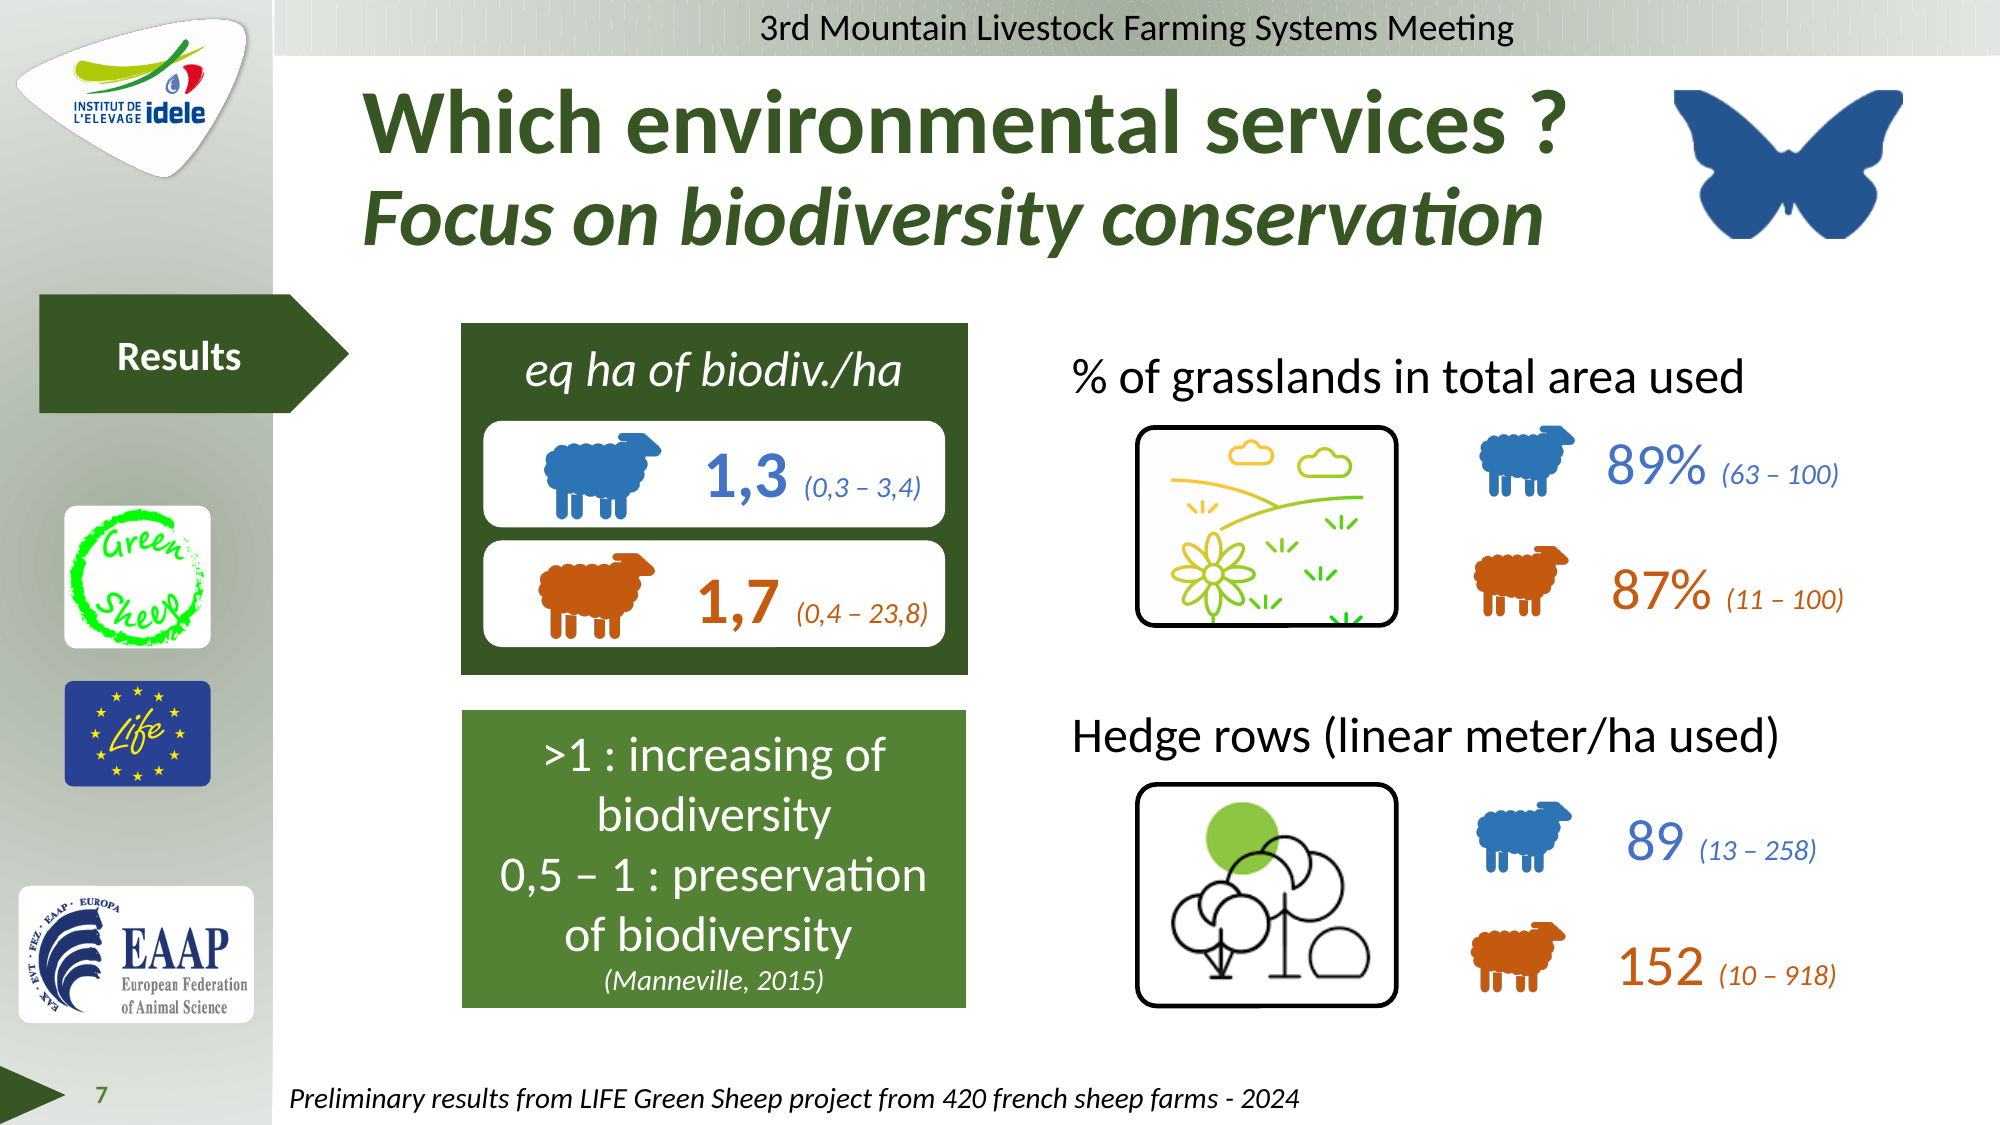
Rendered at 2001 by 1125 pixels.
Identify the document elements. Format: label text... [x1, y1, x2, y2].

text_box 89 (13 – 258) [1583, 792, 1887, 882]
slide_number 7 [40, 1063, 124, 1124]
picture [1674, 90, 1903, 239]
picture [1468, 402, 1586, 520]
picture [0, 0, 308, 216]
text_box [483, 540, 524, 648]
text_box Preliminary results from LIFE Green Sheep project from 420 french sheep farms - 2024 [274, 1071, 1337, 1122]
text_box [669, 540, 943, 648]
text_box >1 : increasing of biodiversity 0,5 – 1 : preservation of biodiversity (Manneville, 2015) [462, 710, 966, 1008]
text_box 87% (11 – 100) [1580, 540, 1887, 632]
picture [18, 885, 254, 1023]
picture [1137, 784, 1397, 1006]
title Which environmental services ? Focus on biodiversity conservation [347, 59, 1863, 278]
picture [64, 680, 211, 787]
text_box eq ha of biodiv./ha [464, 329, 964, 405]
text_box [483, 420, 530, 528]
picture [64, 505, 211, 649]
picture [1465, 778, 1583, 896]
text_box 89% (63 – 100) [1586, 416, 1887, 506]
text_box [464, 327, 965, 672]
picture [524, 404, 675, 668]
picture [1462, 522, 1580, 640]
footer 3rd Mountain Livestock Farming Systems Meeting [271, 0, 2000, 59]
text_box [675, 420, 946, 528]
text_box % of grasslands in total area used [1057, 336, 1814, 412]
text_box Results [39, 294, 350, 414]
text_box 152 (10 – 918) [1577, 916, 1887, 1008]
text_box 1,3 (0,3 – 3,4) [684, 426, 941, 516]
text_box 1,7 (0,4 – 23,8) [678, 550, 946, 642]
picture [1459, 898, 1577, 1016]
picture [1137, 427, 1397, 626]
text_box Hedge rows (linear meter/ha used) [1057, 695, 1814, 771]
